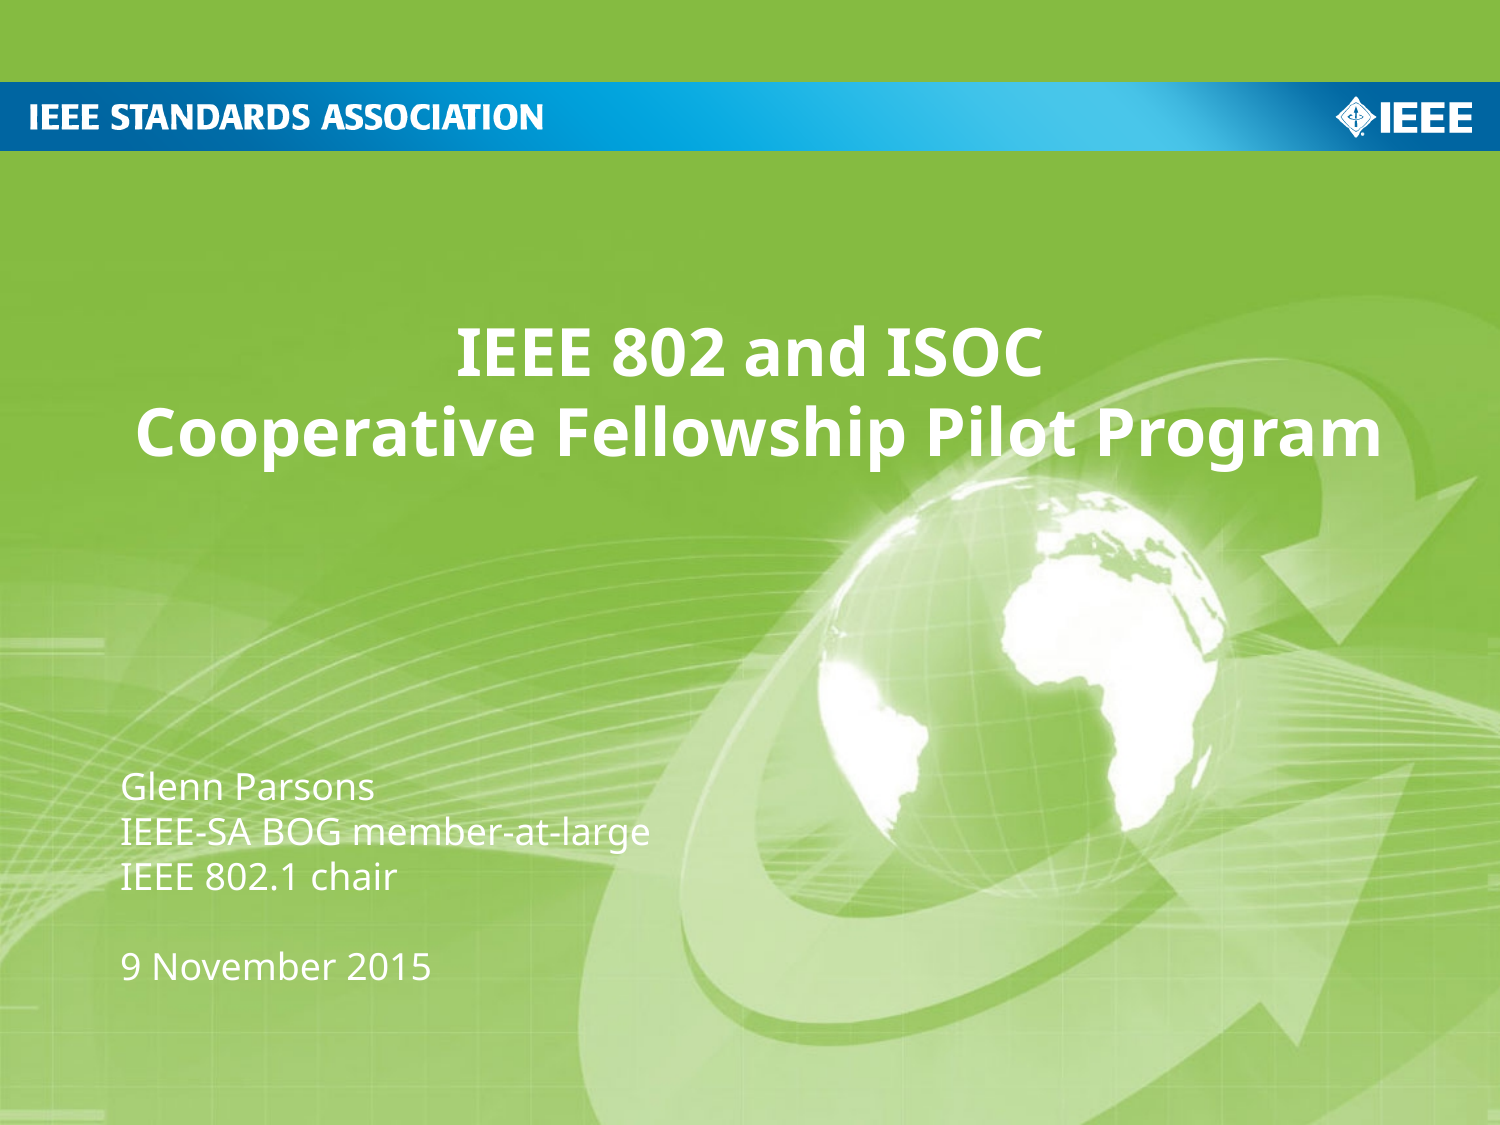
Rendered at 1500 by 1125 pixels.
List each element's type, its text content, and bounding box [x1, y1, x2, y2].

picture [0, 0, 1500, 1125]
title IEEE 802 and ISOC Cooperative Fellowship Pilot Program [19, 312, 1500, 478]
list Glenn Parsons IEEE-SA BOG member-at-large IEEE 802.1 chair 9 November 2015 [105, 804, 1218, 1075]
